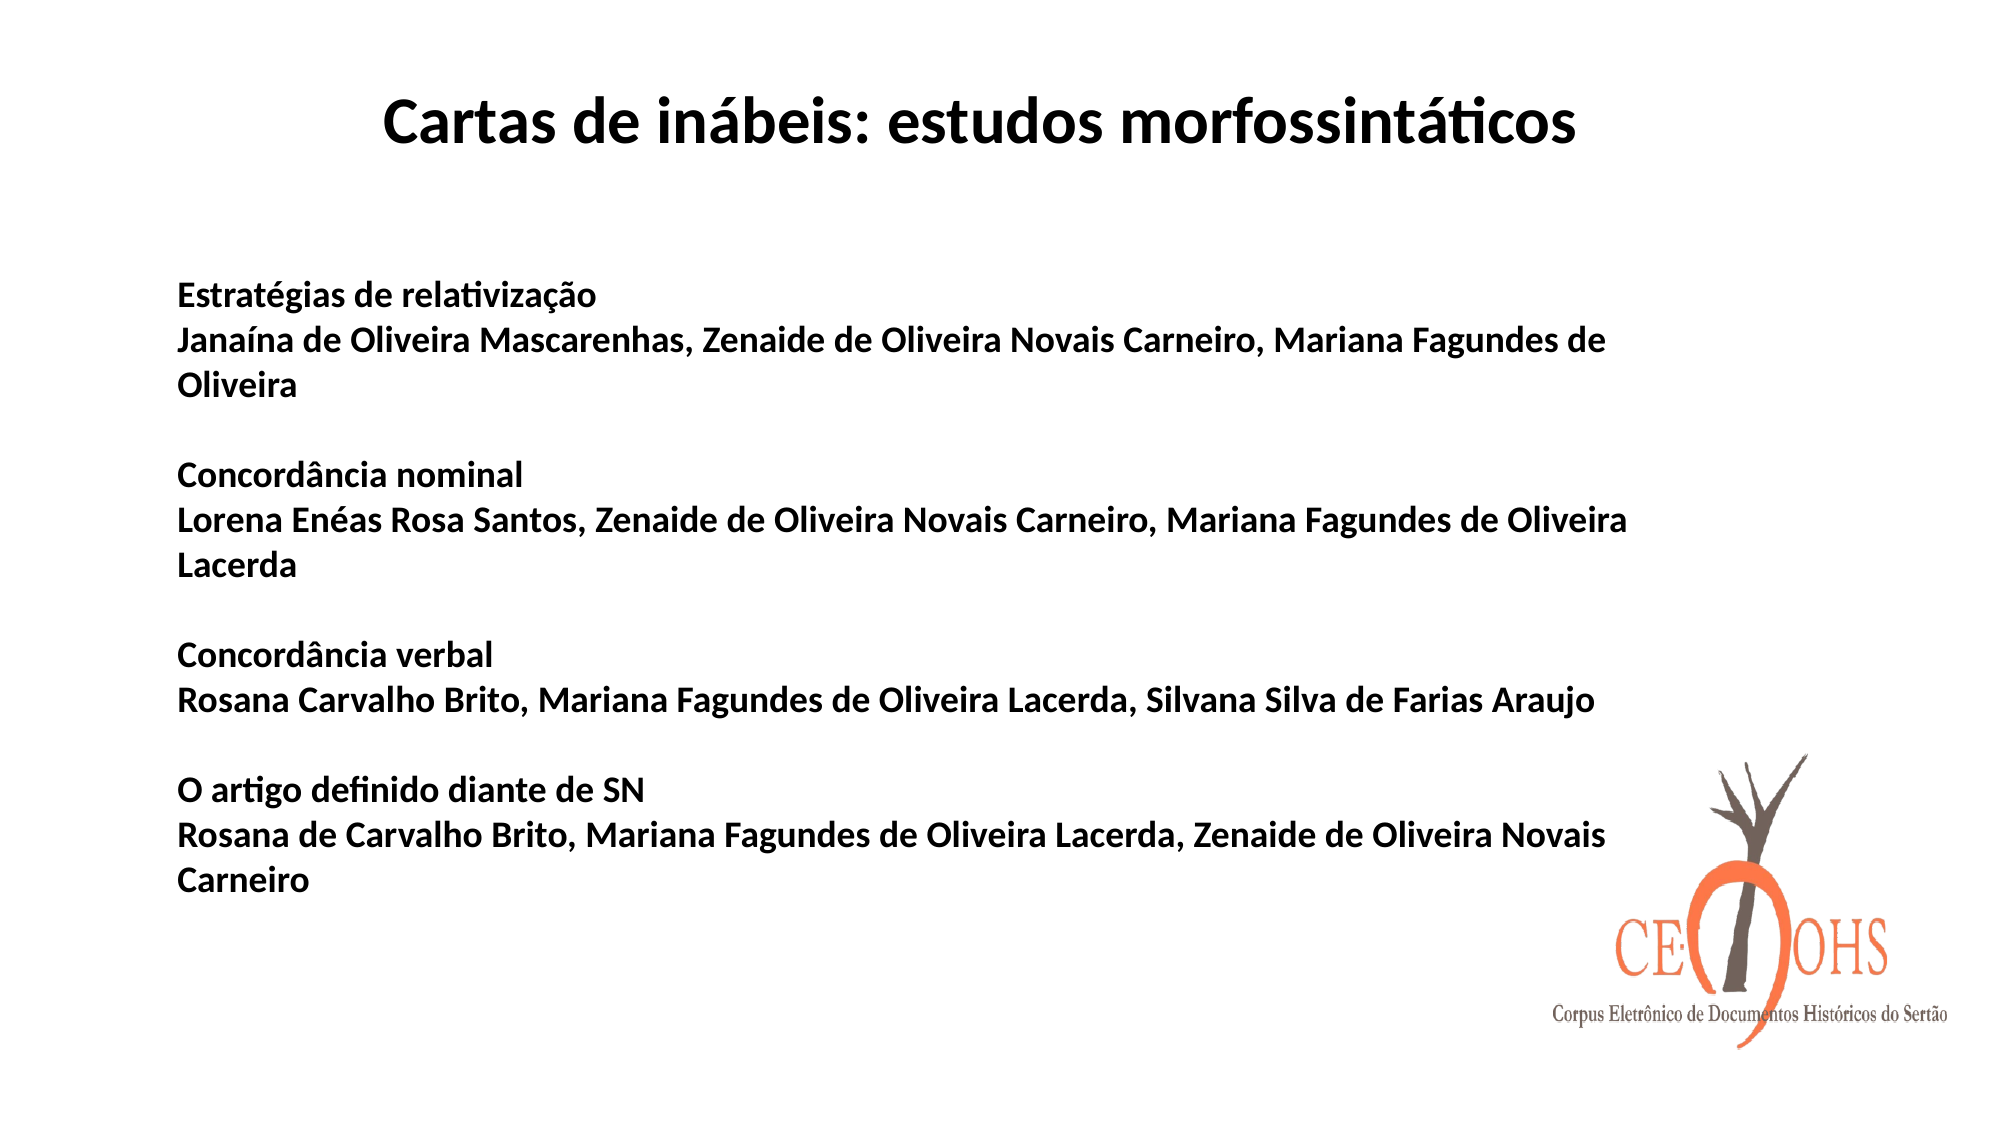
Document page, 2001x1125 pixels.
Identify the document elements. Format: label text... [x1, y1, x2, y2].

text_box Estratégias de relativização Janaína de Oliveira Mascarenhas, Zenaide de Oliveira Novais Carneiro, Mariana Fagundes de Oliveira Concordância nominal Lorena Enéas Rosa Santos, Zenaide de Oliveira Novais Carneiro, Mariana Fagundes de Oliveira Lacerda Concordância verbal Rosana Carvalho Brito, Mariana Fagundes de Oliveira Lacerda, Silvana Silva de Farias Araujo O artigo definido diante de SN Rosana de Carvalho Brito, Mariana Fagundes de Oliveira Lacerda, Zenaide de Oliveira Novais Carneiro [162, 262, 1663, 998]
text_box Cartas de inábeis: estudos morfossintáticos [299, 69, 1663, 165]
picture [1553, 749, 1947, 1051]
